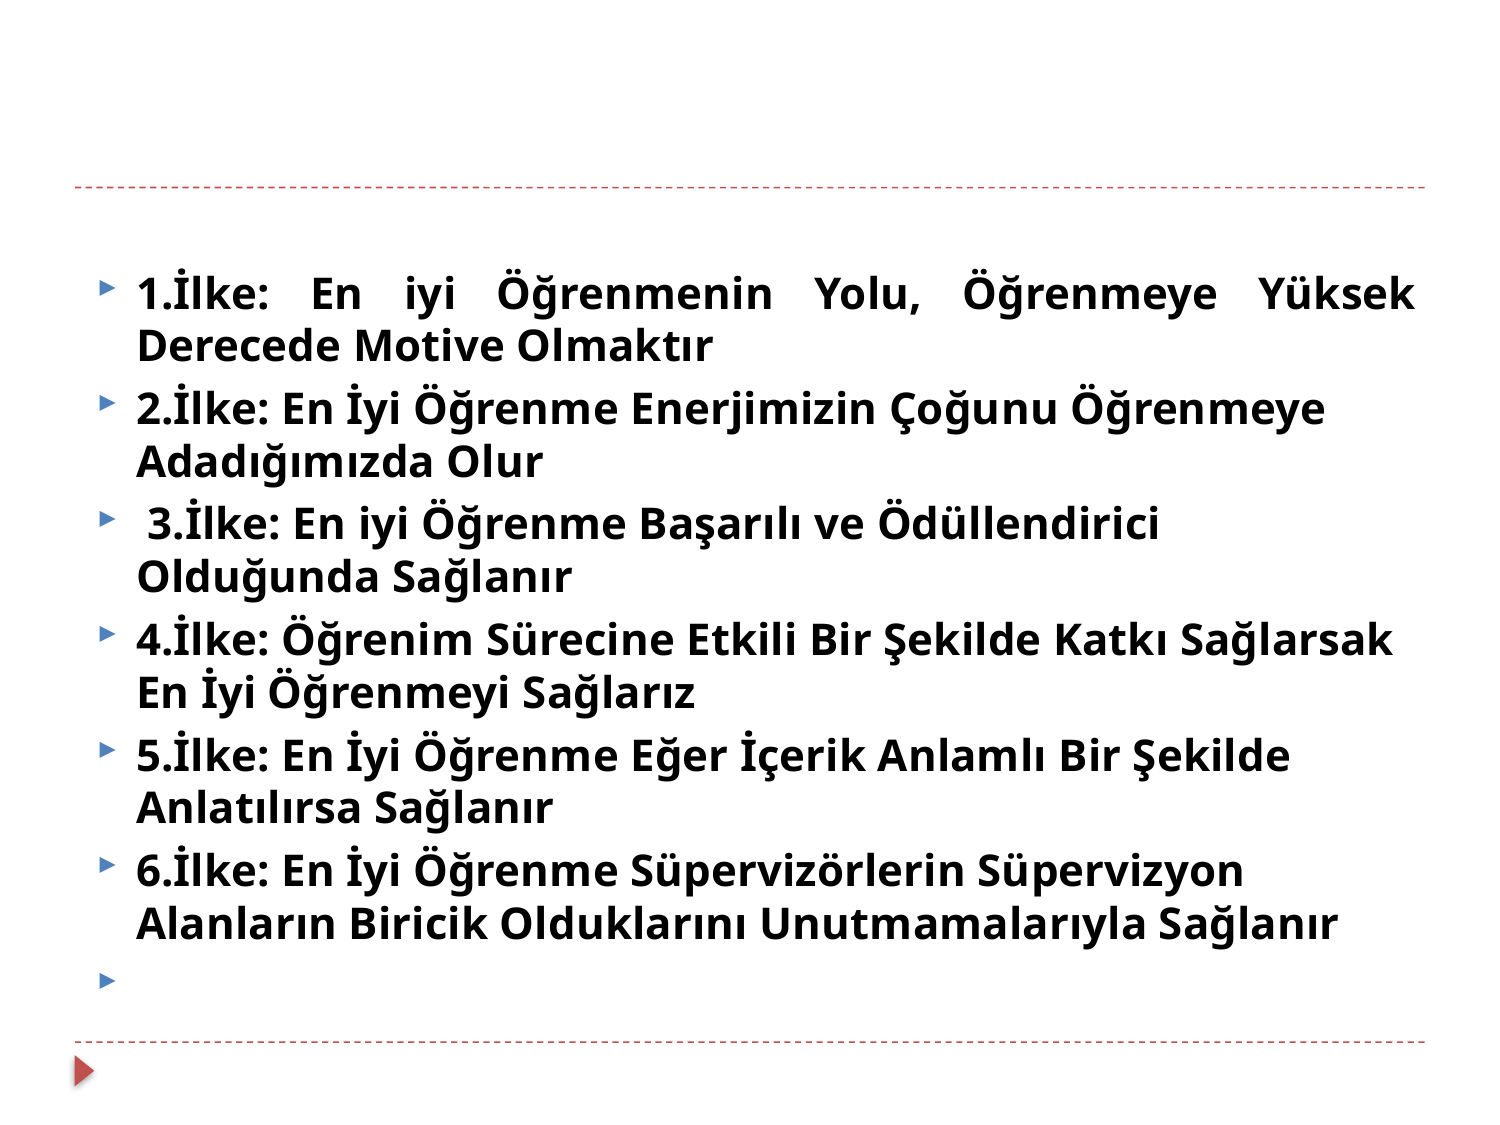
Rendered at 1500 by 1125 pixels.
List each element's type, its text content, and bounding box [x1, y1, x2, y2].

list 1.İlke: En iyi Öğrenmenin Yolu, Öğrenmeye Yüksek Derecede Motive Olmaktır 2.İlke: En İyi Öğrenme Enerjimizin Çoğunu Öğrenmeye Adadığımızda Olur 3.İlke: En iyi Öğrenme Başarılı ve Ödüllendirici Olduğunda Sağlanır 4.İlke: Öğrenim Sürecine Etkili Bir Şekilde Katkı Sağlarsak En İyi Öğrenmeyi Sağlarız 5.İlke: En İyi Öğrenme Eğer İçerik Anlamlı Bir Şekilde Anlatılırsa Sağlanır 6.İlke: En İyi Öğrenme Süpervizörlerin Süpervizyon Alanların Biricik Olduklarını Unutmamalarıyla Sağlanır [82, 257, 1432, 1125]
